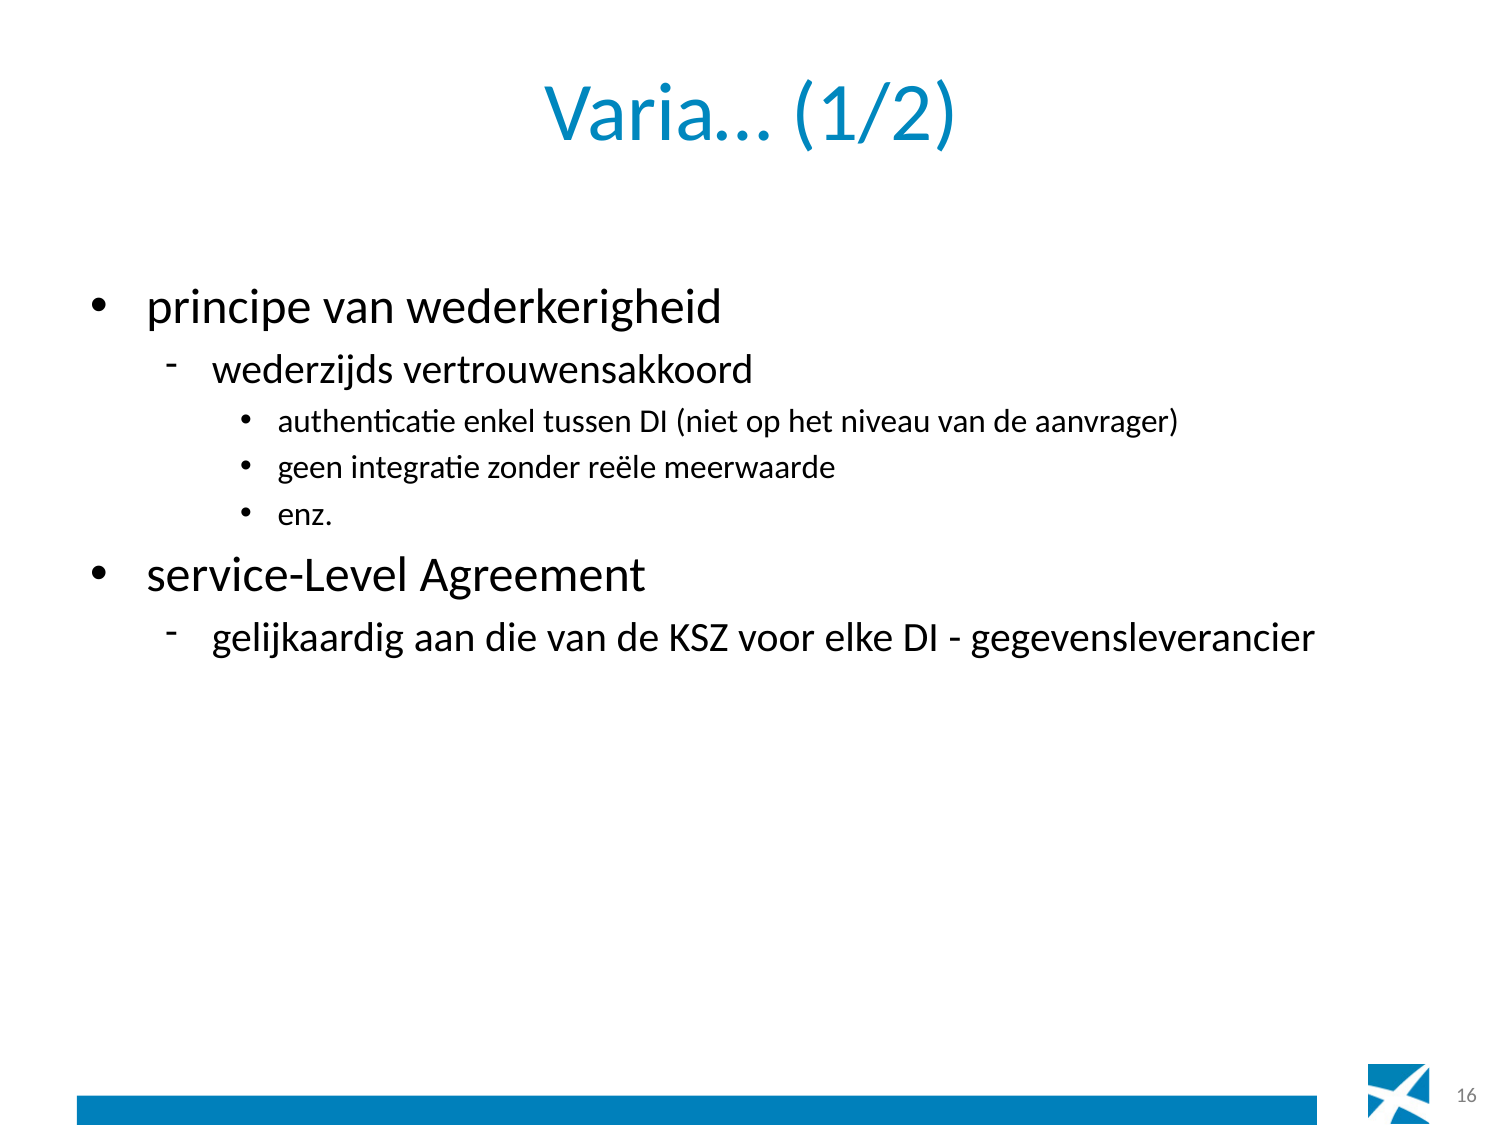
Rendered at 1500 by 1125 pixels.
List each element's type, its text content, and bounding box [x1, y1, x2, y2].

slide_number 16 [1368, 1064, 1492, 1125]
title Varia… (1/2) [76, 30, 1427, 183]
list principe van wederkerigheid wederzijds vertrouwensakkoord authenticatie enkel tussen DI (niet op het niveau van de aanvrager) geen integratie zonder reële meerwaarde enz. service-Level Agreement gelijkaardig aan die van de KSZ voor elke DI - gegevensleverancier [75, 196, 1425, 1035]
